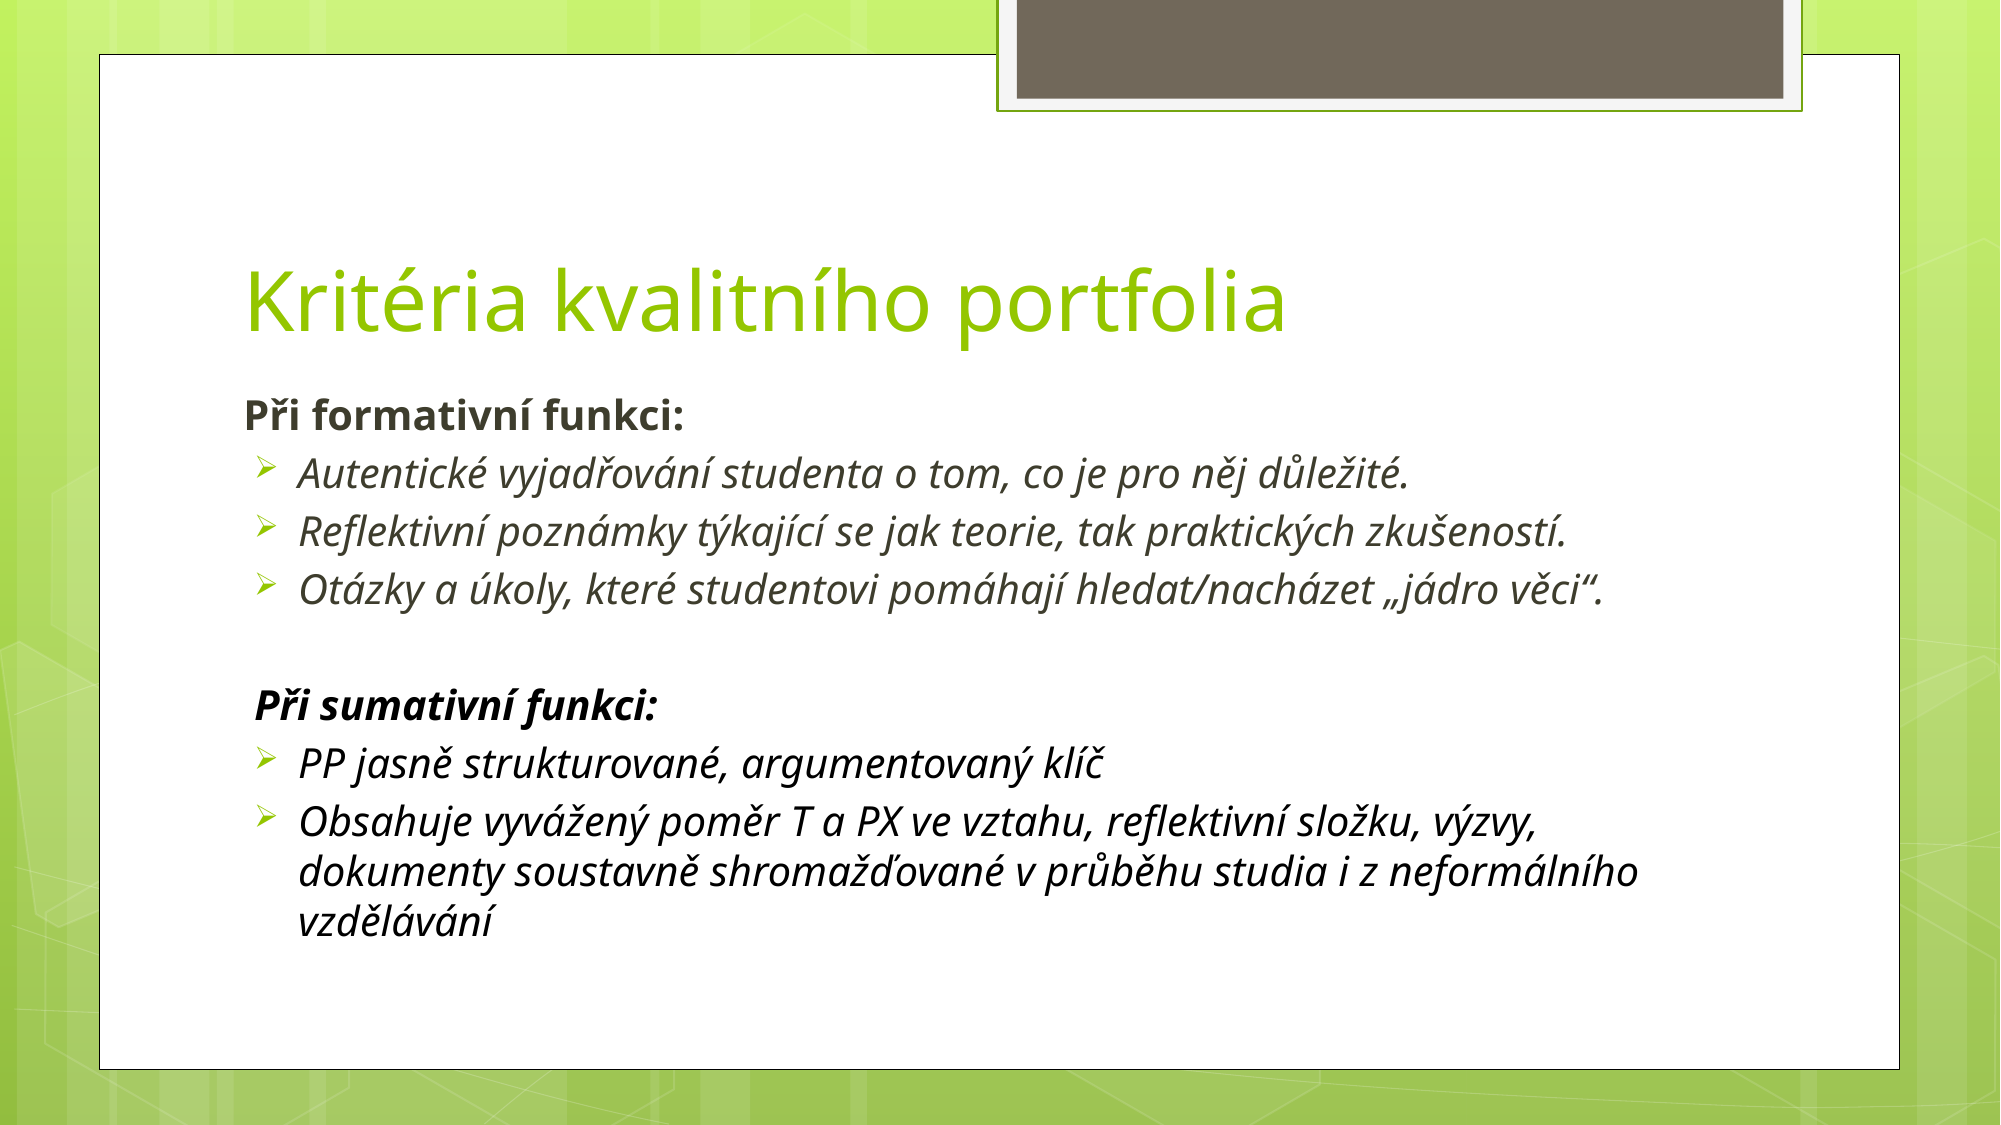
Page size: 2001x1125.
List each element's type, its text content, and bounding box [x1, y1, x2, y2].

title Kritéria kvalitního portfolia [228, 168, 1765, 357]
list Při formativní funkci: Autentické vyjadřování studenta o tom, co je pro něj důležité. Reflektivní poznámky týkající se jak teorie, tak praktických zkušeností. Otázky a úkoly, které studentovi pomáhají hledat/nacházet „jádro věci“. Při sumativní funkci: PP jasně strukturované, argumentovaný klíč Obsahuje vyvážený poměr T a PX ve vztahu, reflektivní složku, výzvy, dokumenty soustavně shromažďované v průběhu studia i z neformálního vzdělávání [228, 381, 1711, 957]
